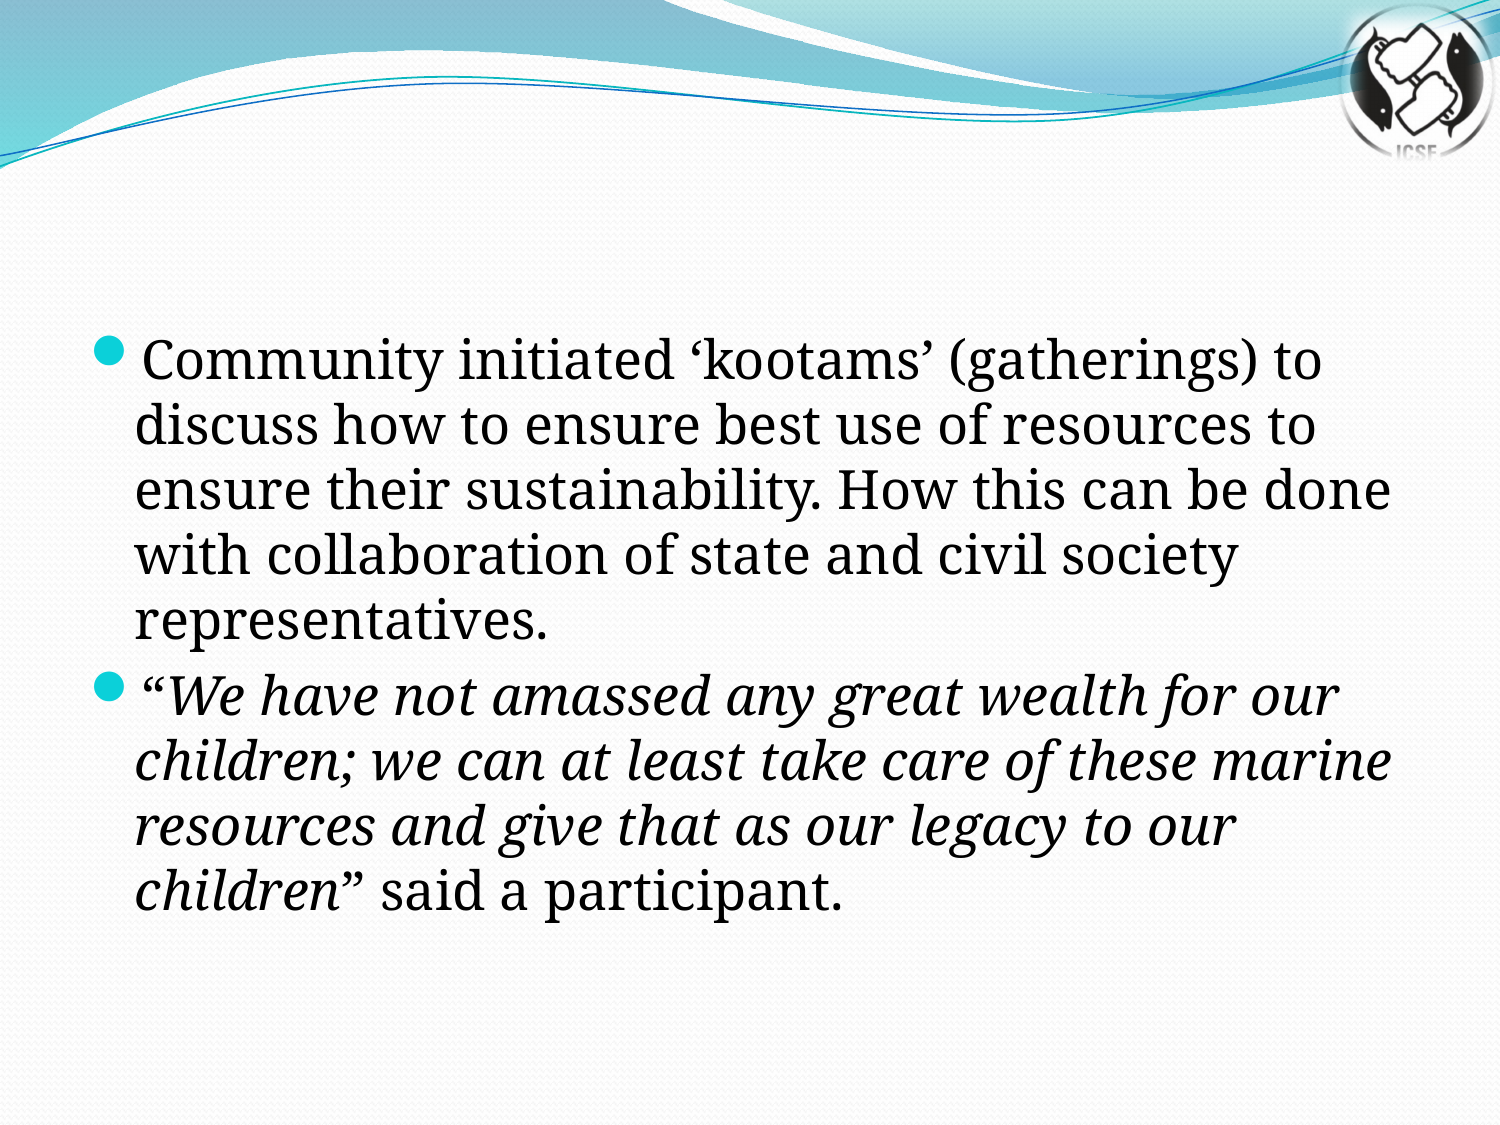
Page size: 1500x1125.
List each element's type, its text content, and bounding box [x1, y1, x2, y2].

list Community initiated ‘kootams’ (gatherings) to discuss how to ensure best use of resources to ensure their sustainability. How this can be done with collaboration of state and civil society representatives. “We have not amassed any great wealth for our children; we can at least take care of these marine resources and give that as our legacy to our children” said a participant. [75, 317, 1425, 1038]
picture [1334, 0, 1500, 165]
